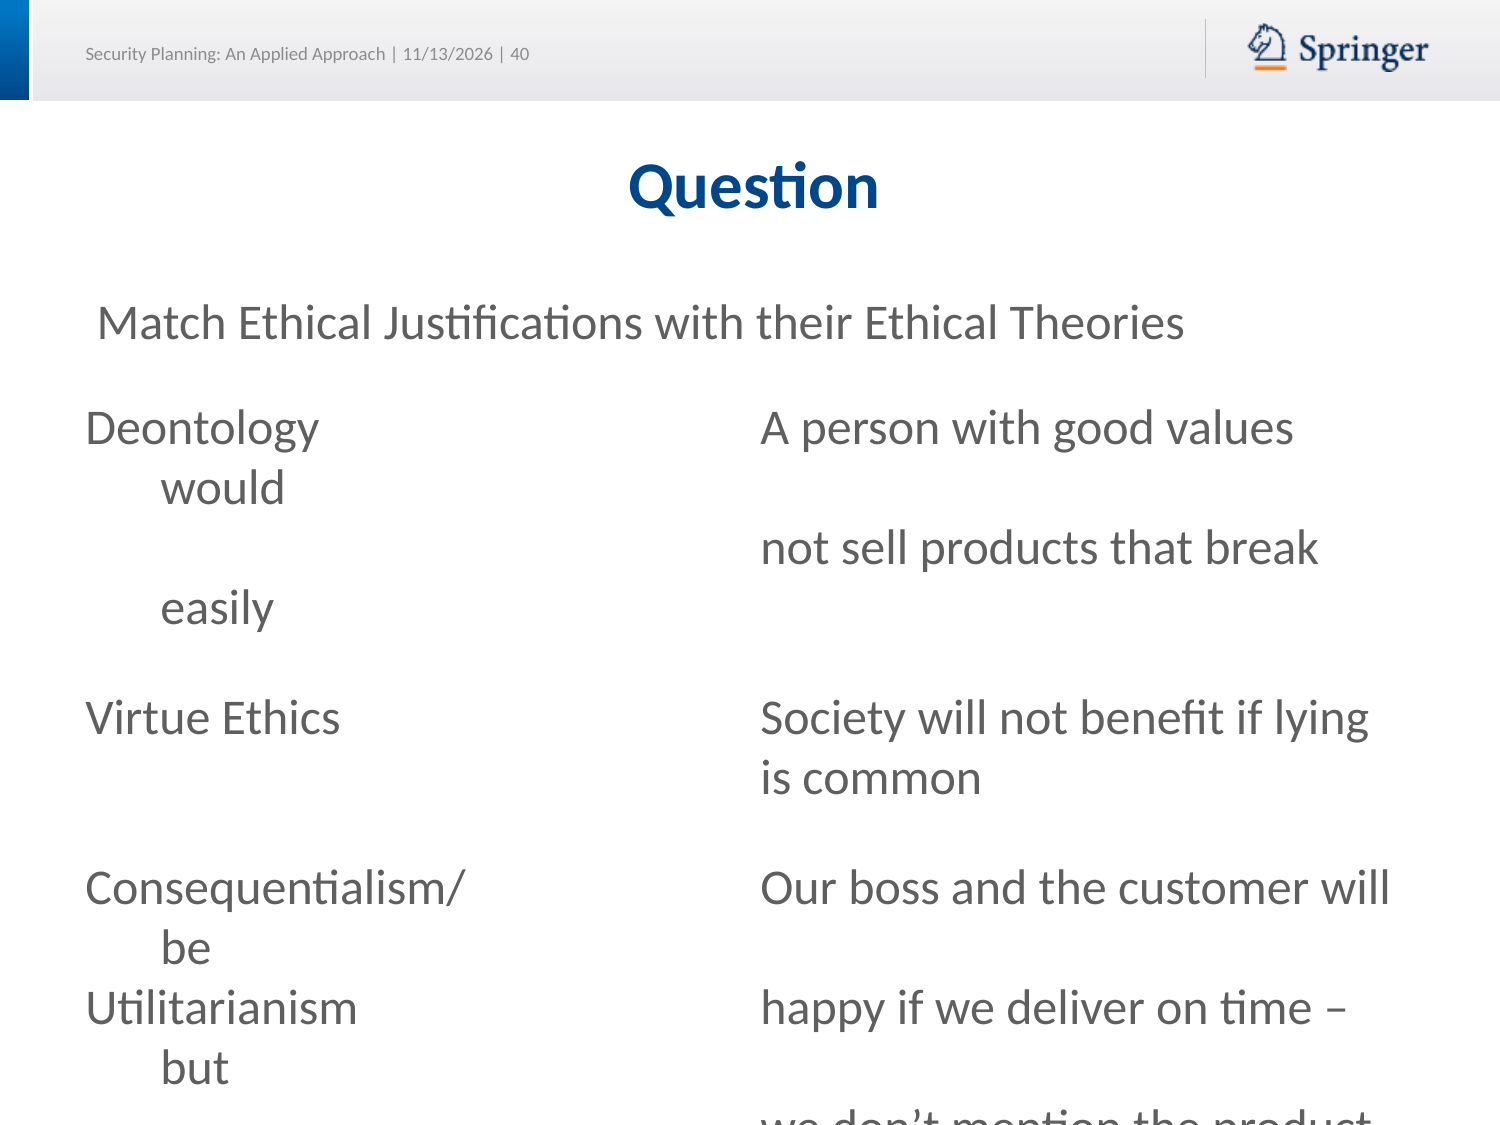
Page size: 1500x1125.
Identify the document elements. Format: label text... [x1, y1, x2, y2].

picture [33, 0, 1500, 101]
title Question [85, 150, 1424, 224]
list Match Ethical Justifications with their Ethical Theories Deontology A person with good values would not sell products that break easily Virtue Ethics Society will not benefit if lying is common Consequentialism/ Our boss and the customer will be Utilitarianism happy if we deliver on time – but we don’t mention the product fails Egoism A working product will make our customer and their users happy [85, 296, 1424, 1046]
